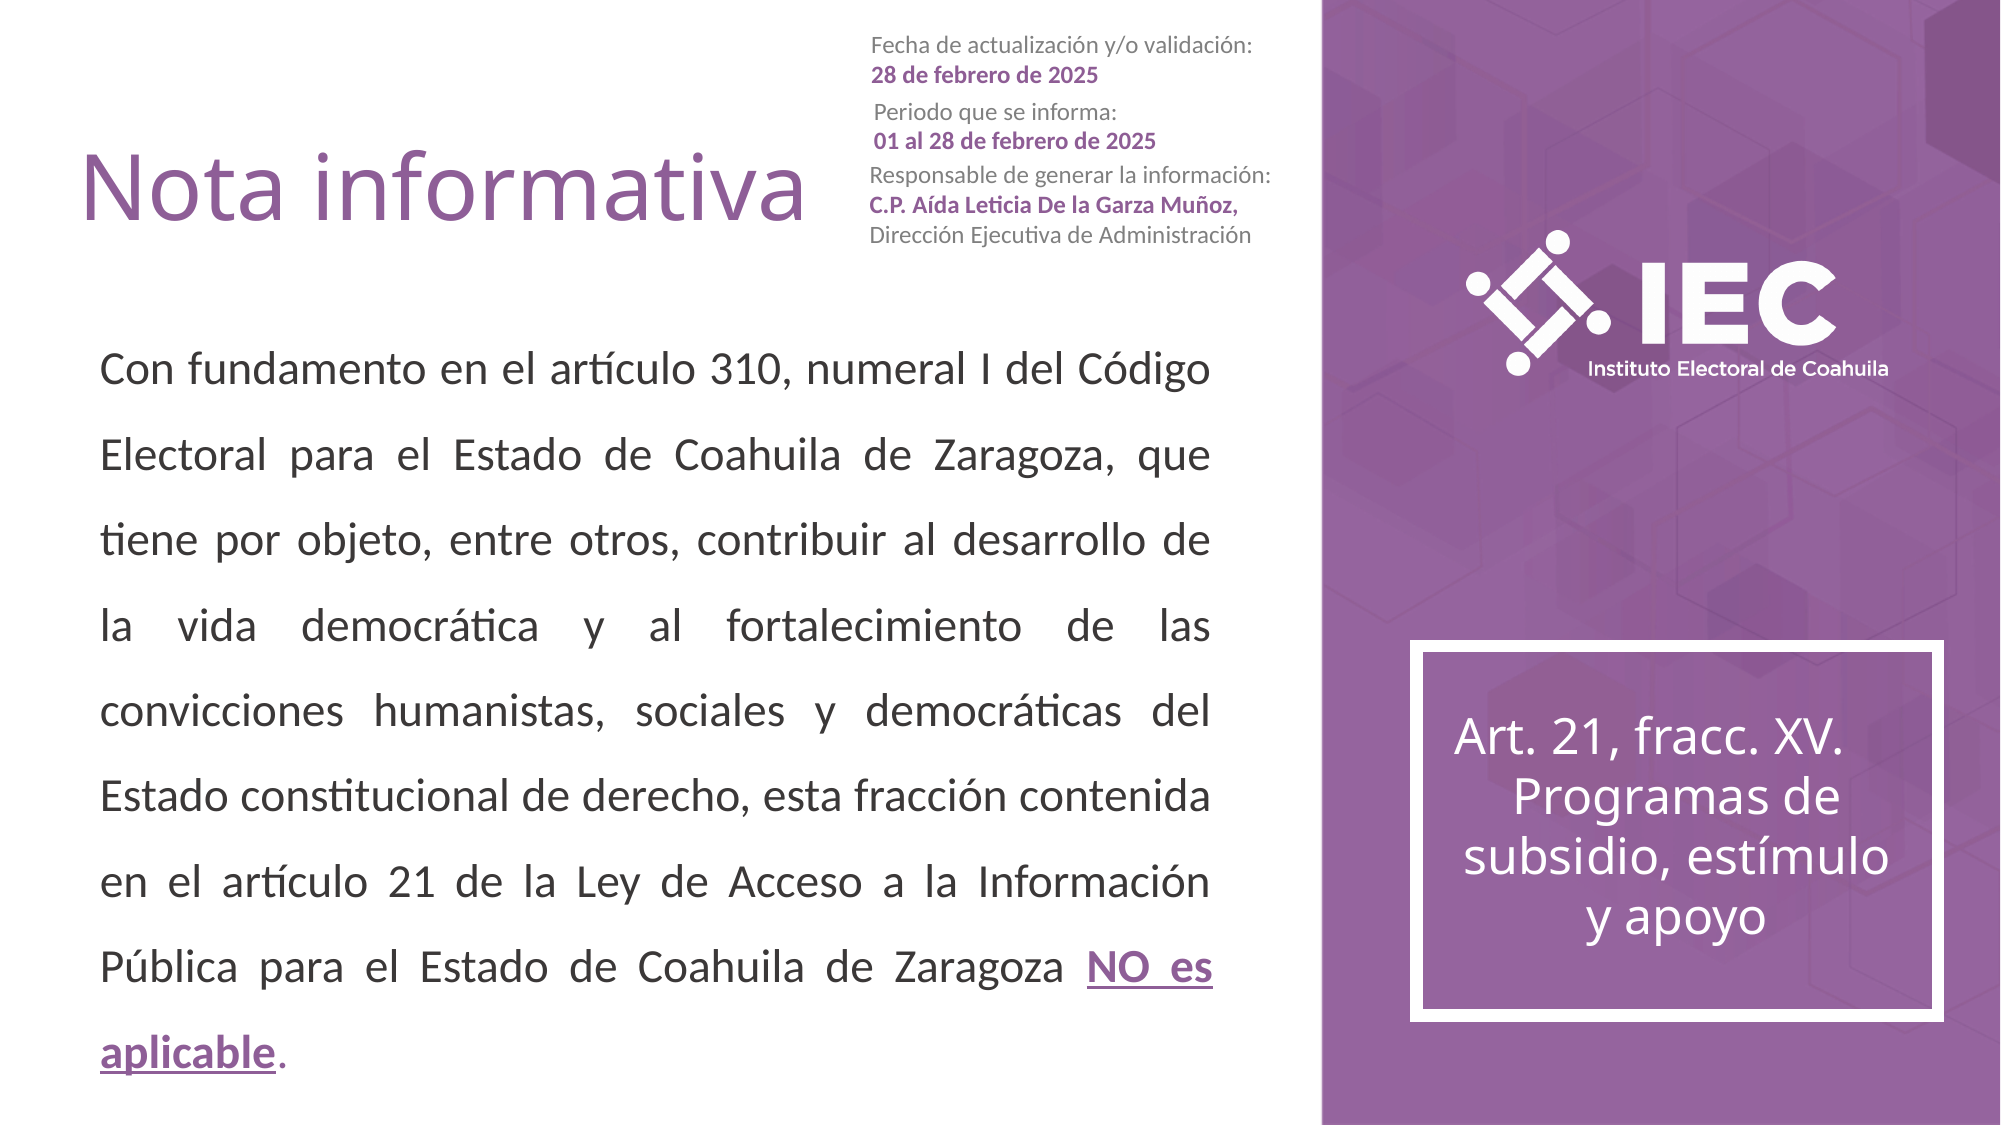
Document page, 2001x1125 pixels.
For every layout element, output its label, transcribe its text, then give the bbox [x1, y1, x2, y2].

title Nota informativa [62, 110, 826, 248]
text_box [1415, 645, 1939, 1016]
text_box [854, 21, 1298, 336]
subtitle Con fundamento en el artículo 310, numeral I del Código Electoral para el Estado de Coahuila de Zaragoza, que tiene por objeto, entre otros, contribuir al desarrollo de la vida democrática y al fortalecimiento de las convicciones humanistas, sociales y democráticas del Estado constitucional de derecho, esta fracción contenida en el artículo 21 de la Ley de Acceso a la Información Pública para el Estado de Coahuila de Zaragoza NO es aplicable. [84, 301, 1229, 1086]
picture [0, 0, 2001, 1125]
